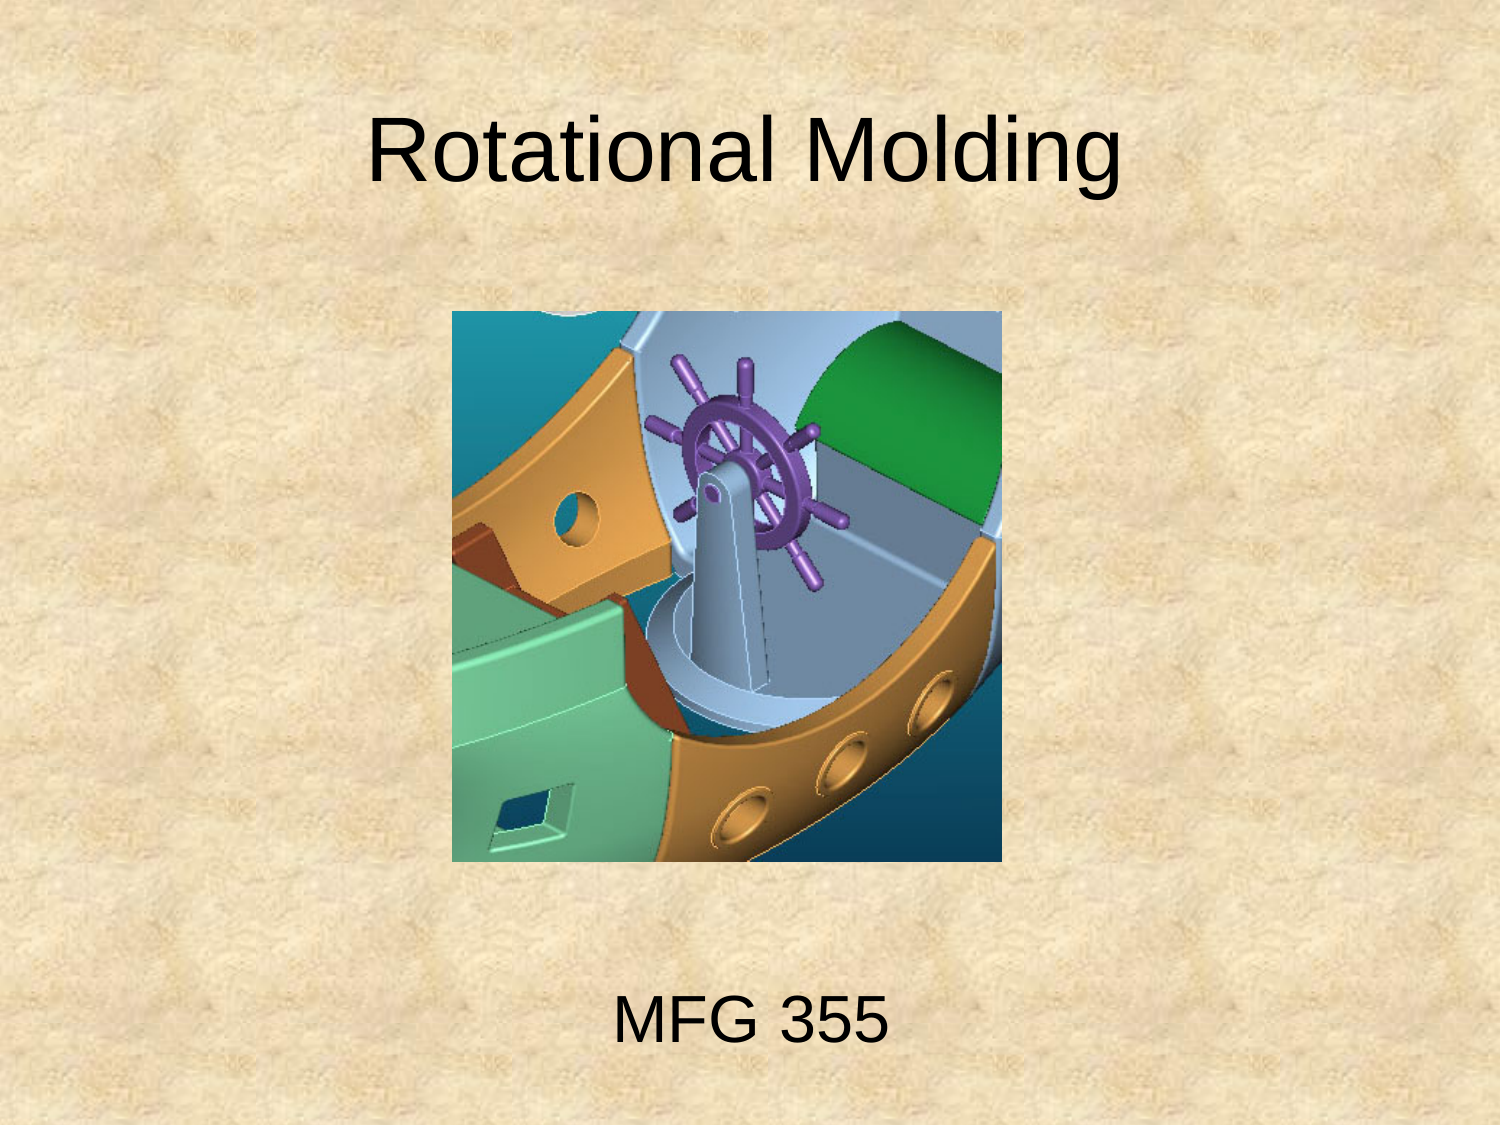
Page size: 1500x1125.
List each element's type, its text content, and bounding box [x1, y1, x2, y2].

picture [0, 0, 1500, 1125]
subtitle MFG 355 [226, 967, 1277, 1074]
title Rotational Molding [108, 24, 1384, 266]
